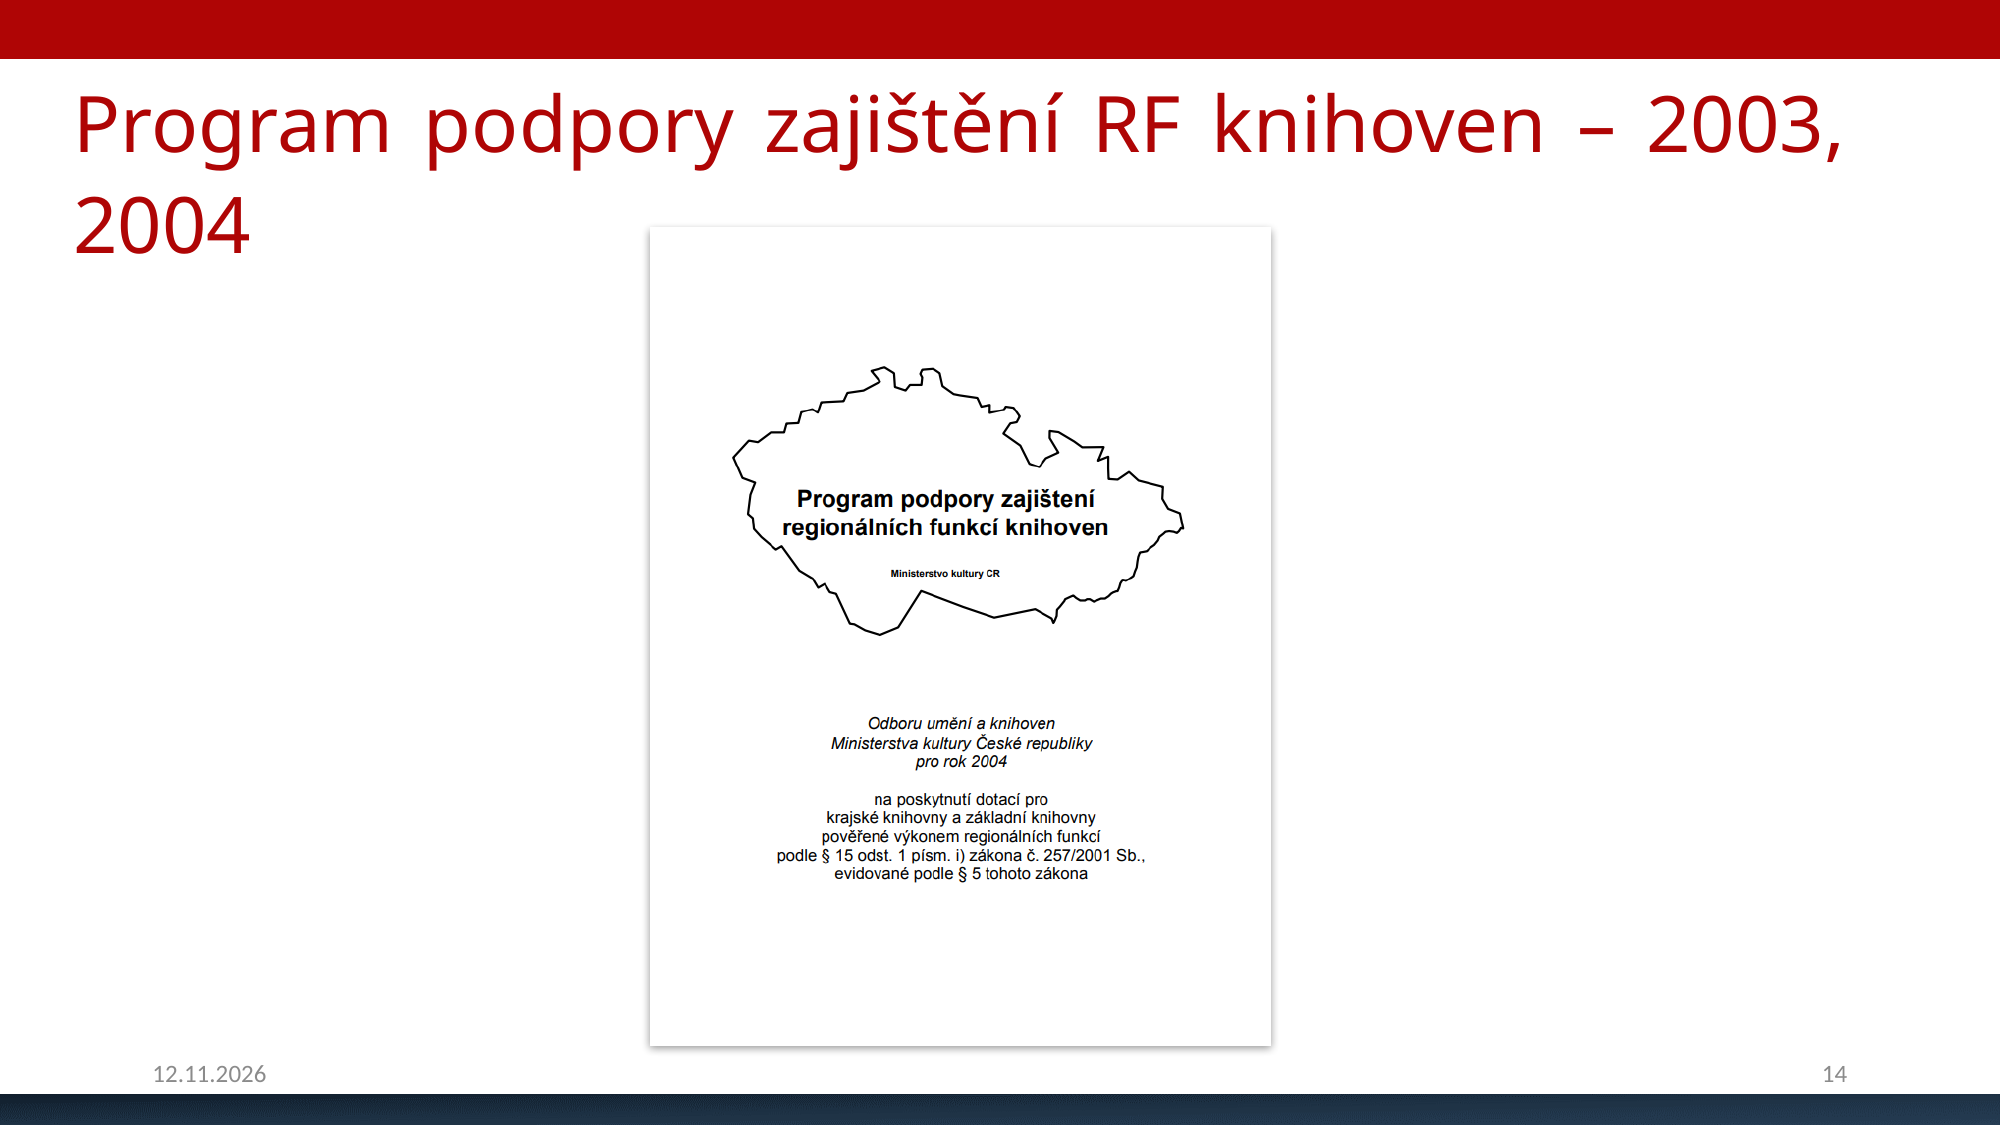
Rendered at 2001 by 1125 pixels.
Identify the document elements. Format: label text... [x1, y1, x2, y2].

slide_number 14 [1412, 1042, 1863, 1094]
picture [0, 0, 2000, 59]
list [664, 241, 1257, 1032]
title Program podpory zajištění RF knihoven – 2003, 2004 [58, 59, 1863, 278]
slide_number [137, 1042, 588, 1094]
picture [0, 1094, 2000, 1125]
